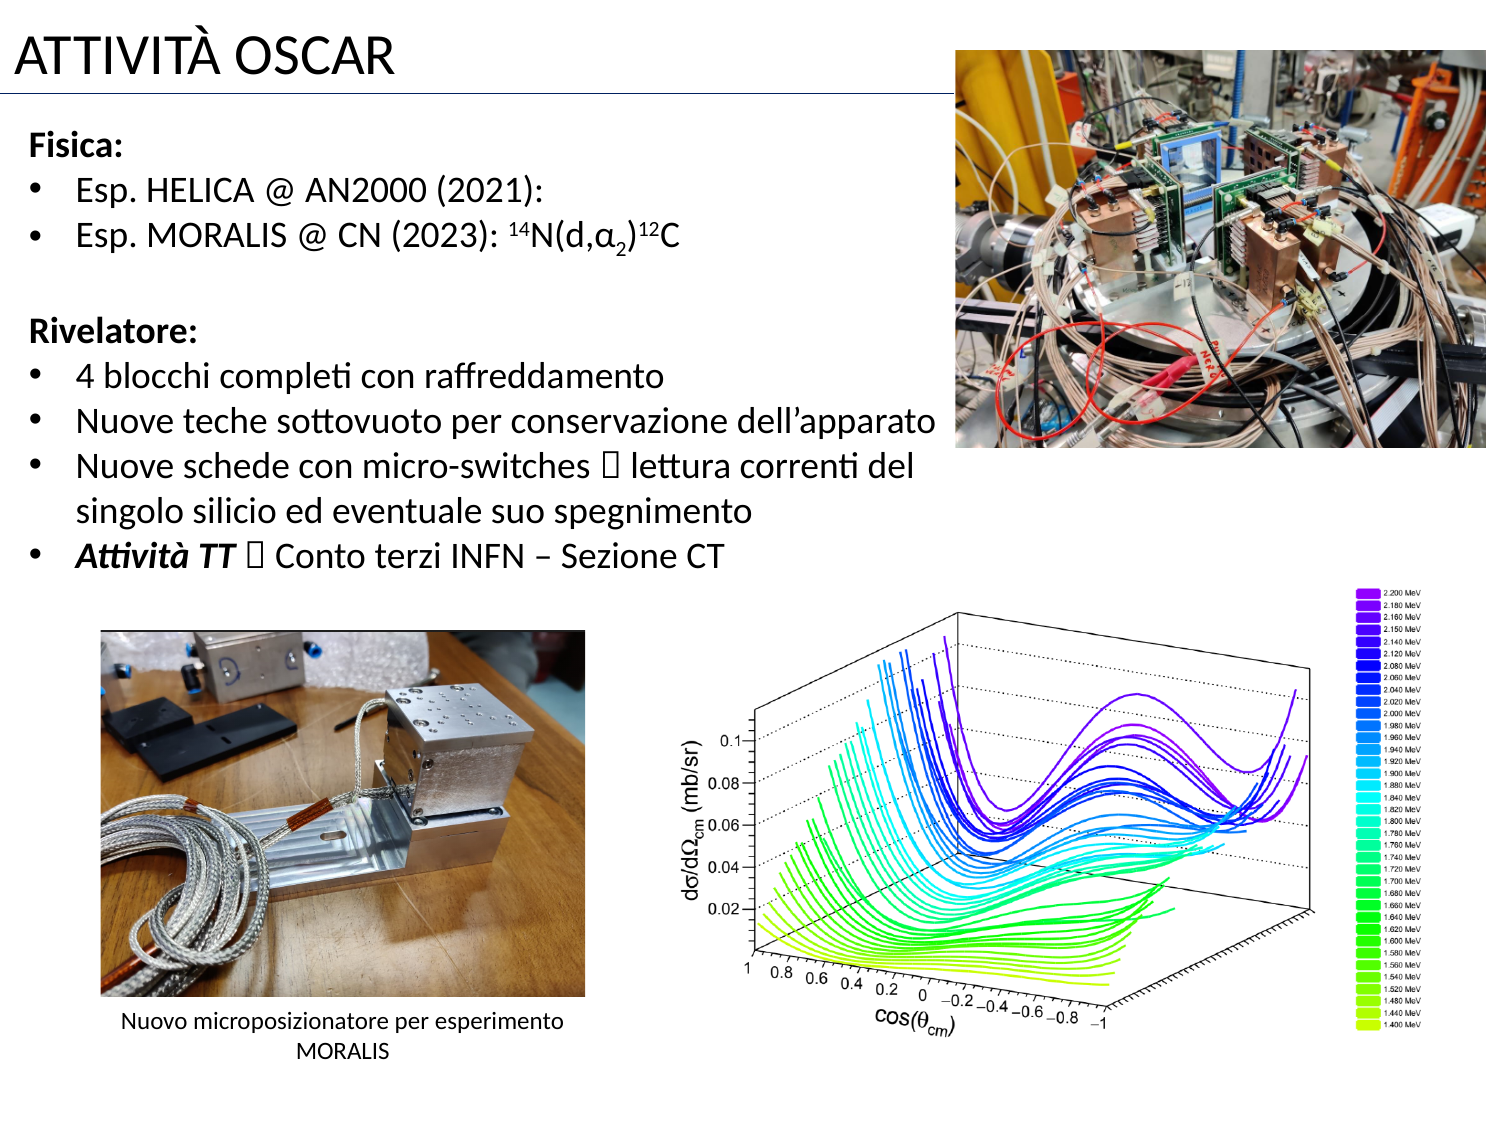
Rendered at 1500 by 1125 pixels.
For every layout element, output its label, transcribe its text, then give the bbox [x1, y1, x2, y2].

text_box ATTIVITÀ OSCAR [0, 8, 1473, 93]
text_box Fisica: Esp. HELICA @ AN2000 (2021): Esp. MORALIS @ CN (2023): 14N(d,α2)12C Rivelatore: 4 blocchi completi con raffreddamento Nuove teche sottovuoto per conservazione dell’apparato Nuove schede con micro-switches  lettura correnti del singolo silicio ed eventuale suo spegnimento Attività TT  Conto terzi INFN – Sezione CT [13, 112, 986, 584]
picture [100, 630, 586, 998]
text_box Nuovo microposizionatore per esperimento MORALIS [75, 996, 611, 1072]
picture [671, 582, 1500, 1046]
picture [954, 50, 1486, 448]
